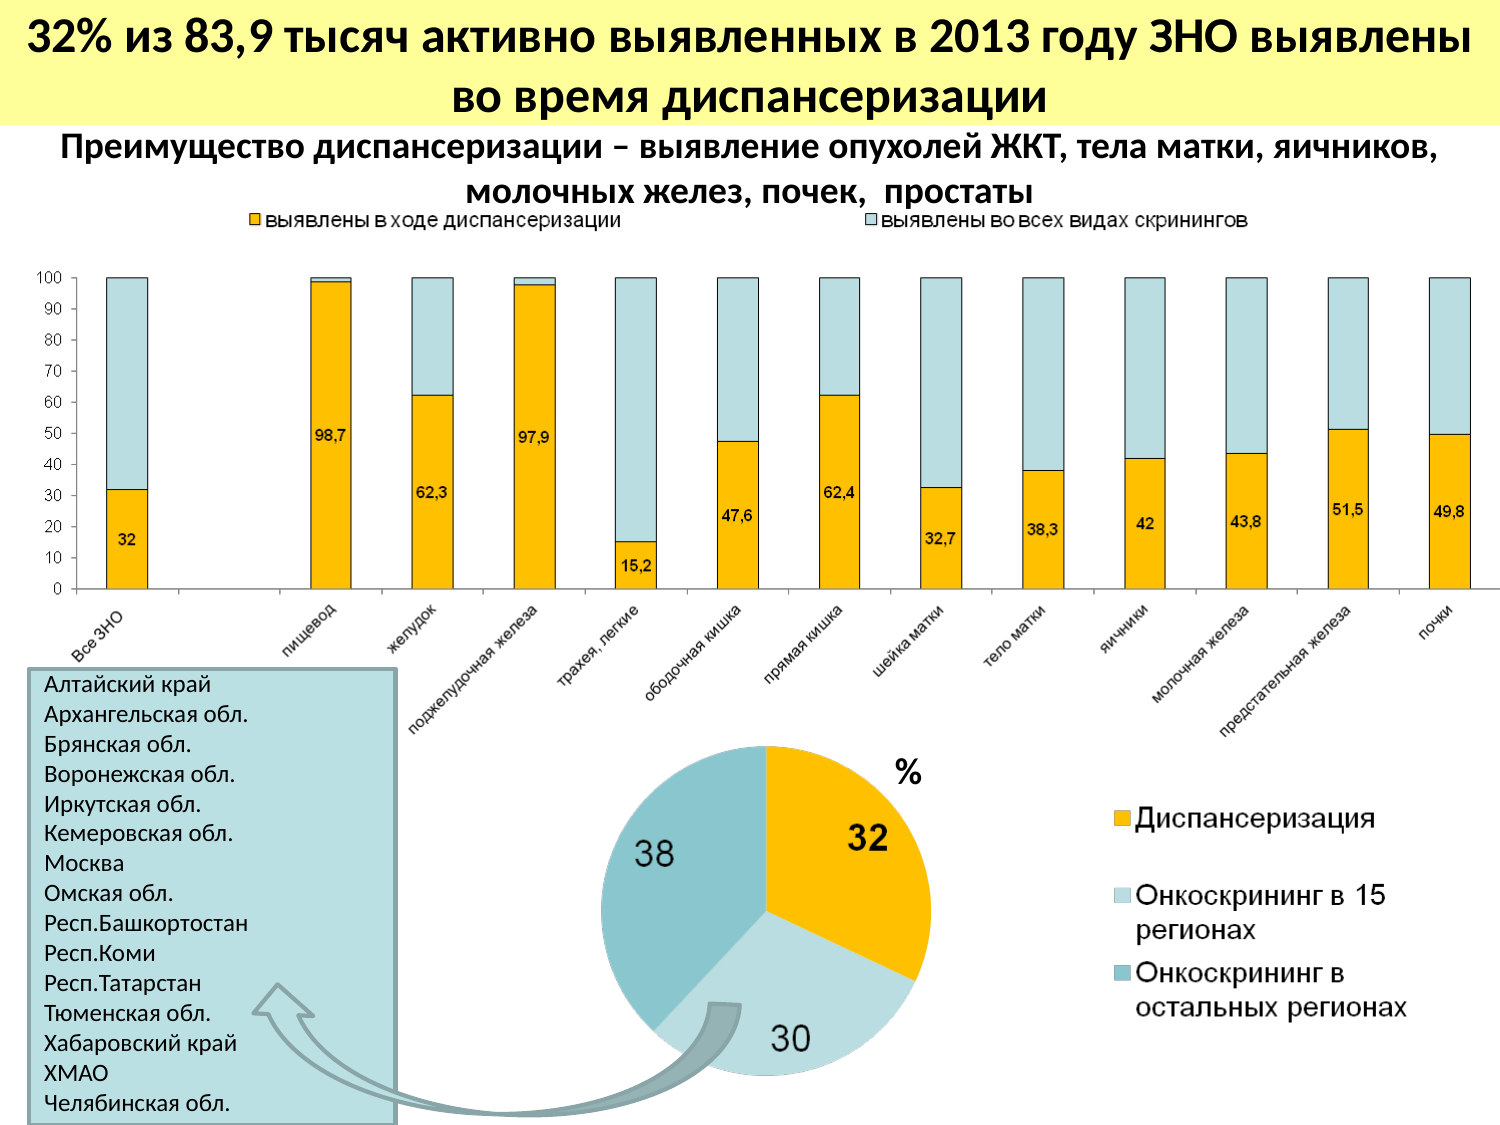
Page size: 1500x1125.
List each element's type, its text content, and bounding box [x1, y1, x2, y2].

text_box Алтайский край Архангельская обл. Брянская обл. Воронежская обл. Иркутская обл. Кемеровская обл. Москва Омская обл. Респ.Башкортостан Респ.Коми Респ.Татарстан Тюменская обл. Хабаровский край ХМАО Челябинская обл. [27, 760, 398, 1125]
title 32% из 83,9 тысяч активно выявленных в 2013 году ЗНО выявлены во время диспансеризации [0, 0, 1500, 113]
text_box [422, 688, 1440, 1125]
text_box [251, 982, 417, 1108]
text_box Преимущество диспансеризации – выявление опухолей ЖКТ, тела матки, яичников, молочных желез, почек, простаты [0, 113, 1500, 186]
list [0, 187, 1500, 752]
